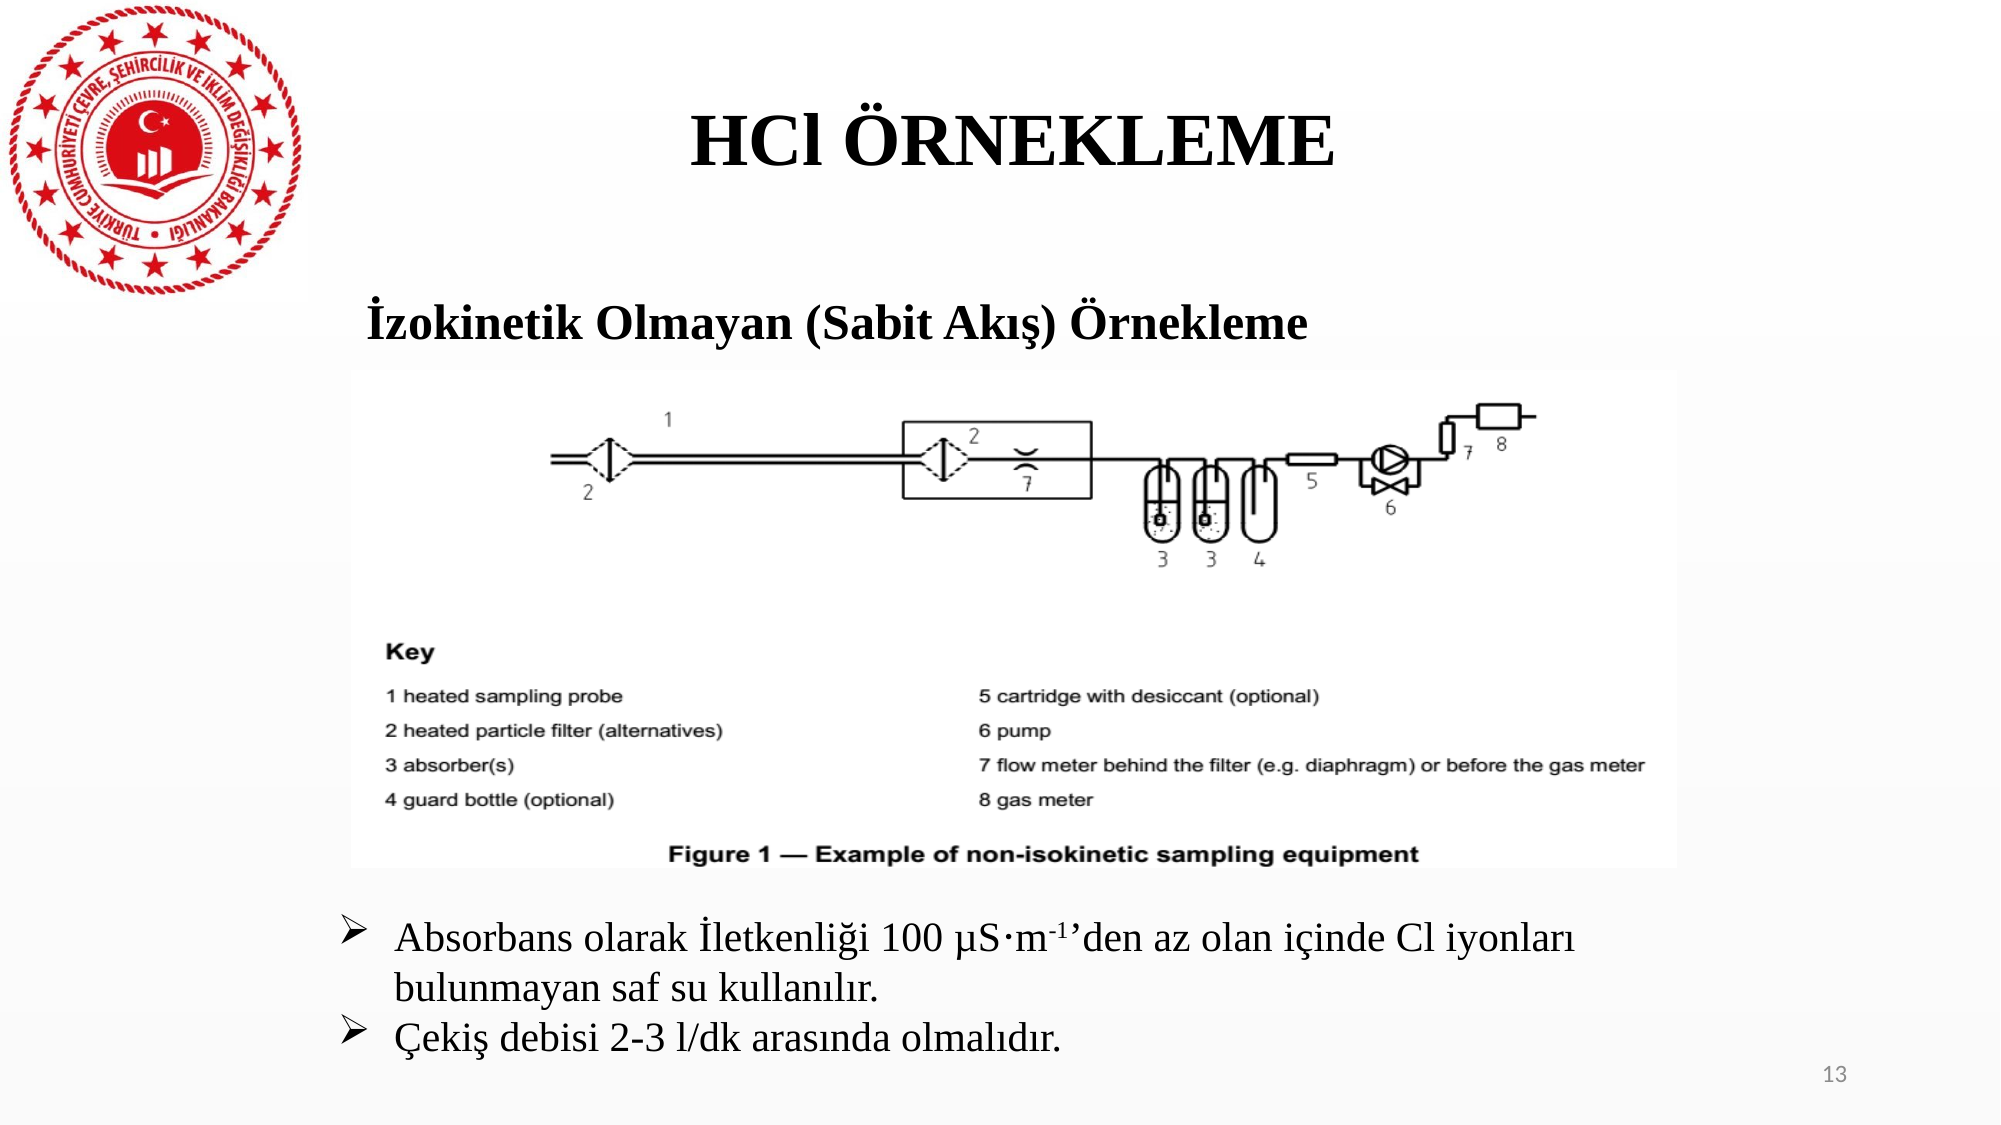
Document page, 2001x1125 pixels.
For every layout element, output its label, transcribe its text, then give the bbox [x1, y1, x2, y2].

slide_number 13 [1412, 1042, 1863, 1103]
title HCl ÖRNEKLEME [311, 73, 1877, 210]
text_box İzokinetik Olmayan (Sabit Akış) Örnekleme [351, 282, 1439, 358]
text_box Absorbans olarak İletkenliği 100 µS⋅m-1’den az olan içinde Cl iyonları bulunmayan saf su kullanılır. Çekiş debisi 2-3 l/dk arasında olmalıdır. [323, 902, 1706, 1067]
picture [0, 0, 311, 302]
picture [351, 370, 1677, 869]
